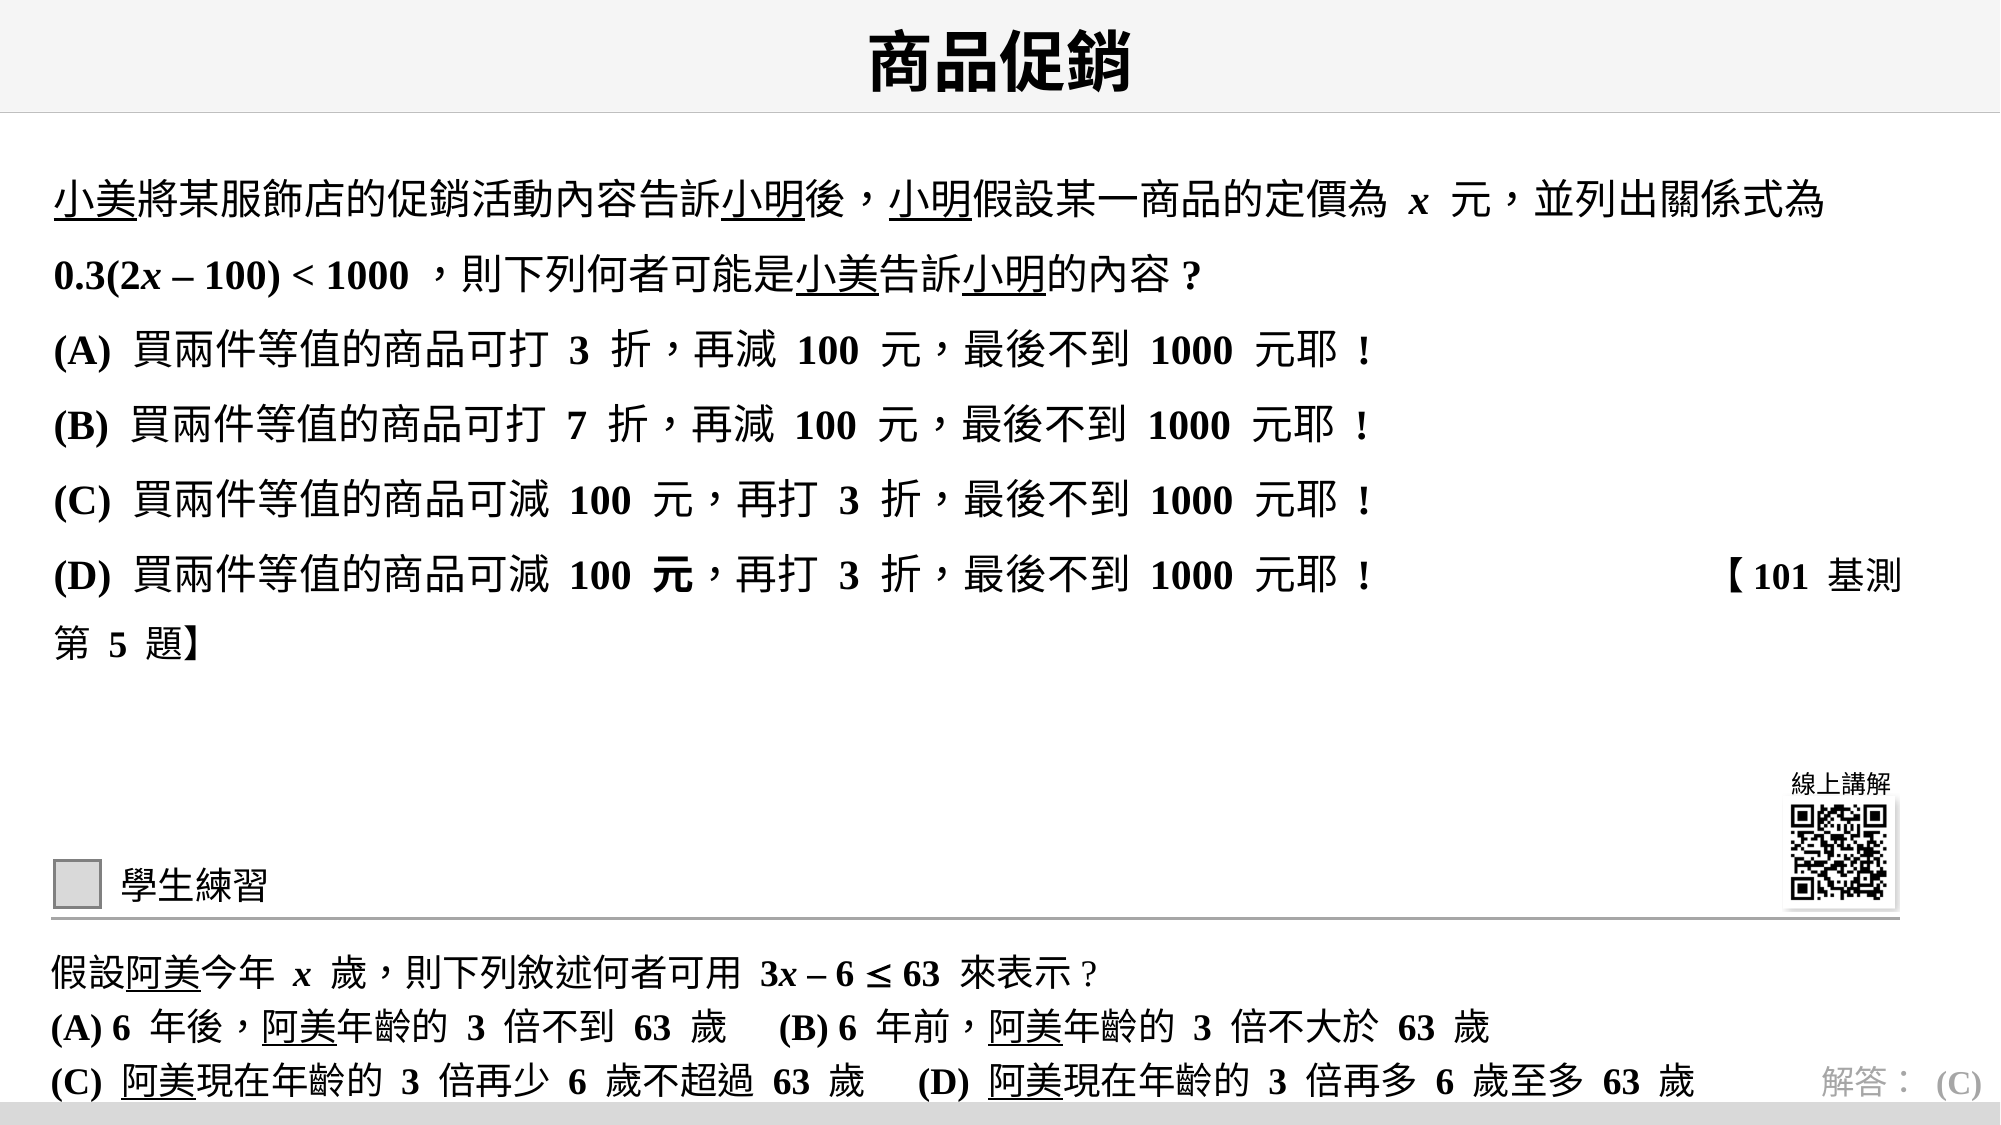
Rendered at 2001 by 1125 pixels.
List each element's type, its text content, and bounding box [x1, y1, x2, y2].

text_box 小美將某服飾店的促銷活動內容告訴小明後，小明假設某一商品的定價為 x 元，並列出關係式為0.3(2x – 100) < 1000，則下列何者可能是小美告訴小明的內容? (A) 買兩件等值的商品可打 3 折，再減 100 元，最後不到 1000 元耶 ! (B) 買兩件等值的商品可打 7 折，再減 100 元，最後不到 1000 元耶 ! (C) 買兩件等值的商品可減 100 元，再打 3 折，最後不到 1000 元耶 ! (D) 買兩件等值的商品可減 100 元，再打 3 折，最後不到 1000 元耶 ! 【101 基測 第 5 題】 [35, 147, 1946, 673]
title 商品促銷 [0, 0, 2000, 112]
text_box 線上講解 [1745, 761, 1938, 807]
picture [1782, 793, 1900, 912]
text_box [35, 854, 1997, 1110]
